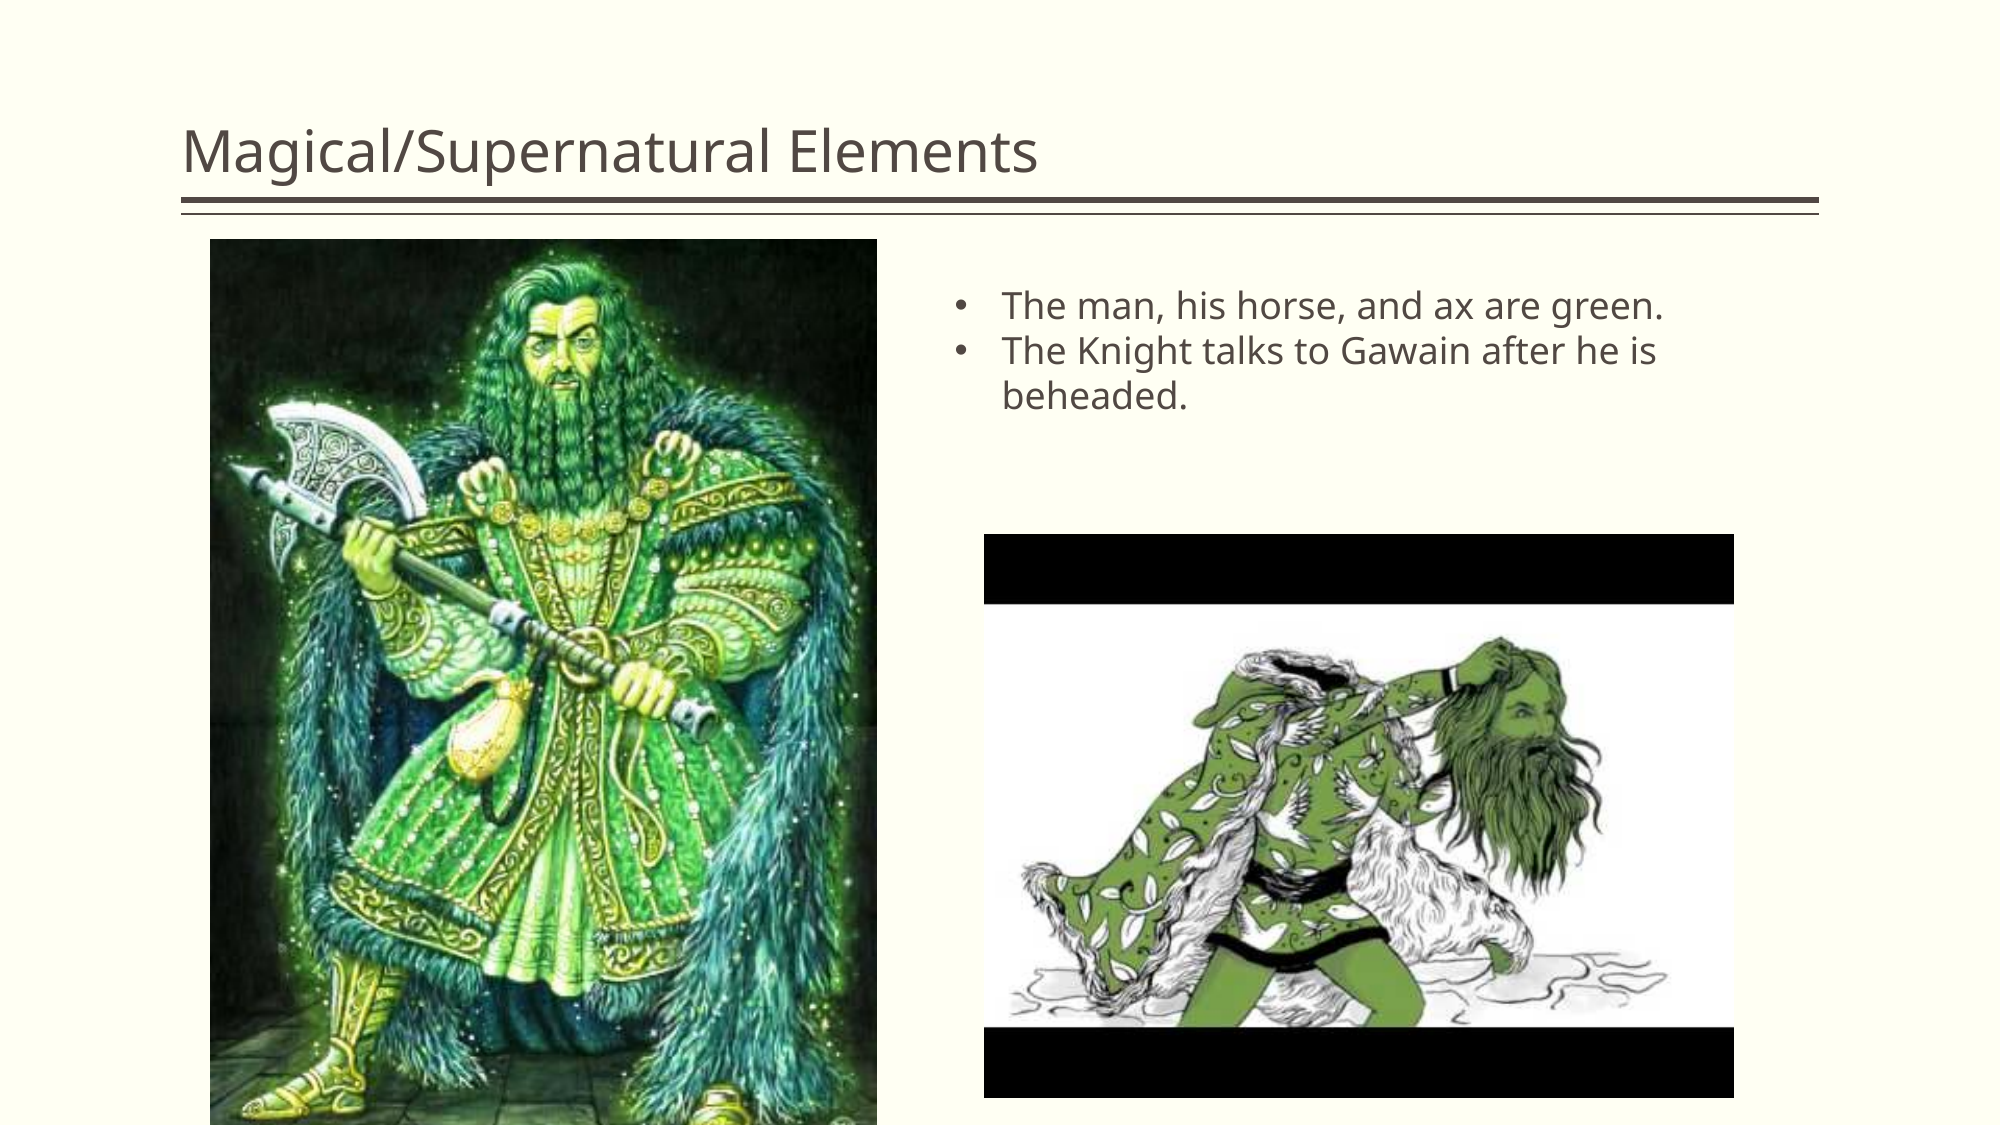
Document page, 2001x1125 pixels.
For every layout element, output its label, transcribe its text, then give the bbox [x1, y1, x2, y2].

picture [983, 534, 1734, 1098]
text_box The man, his horse, and ax are green. The Knight talks to Gawain after he is beheaded. [939, 274, 1790, 470]
title Magical/Supernatural Elements [181, 12, 1819, 193]
picture [210, 239, 877, 1125]
